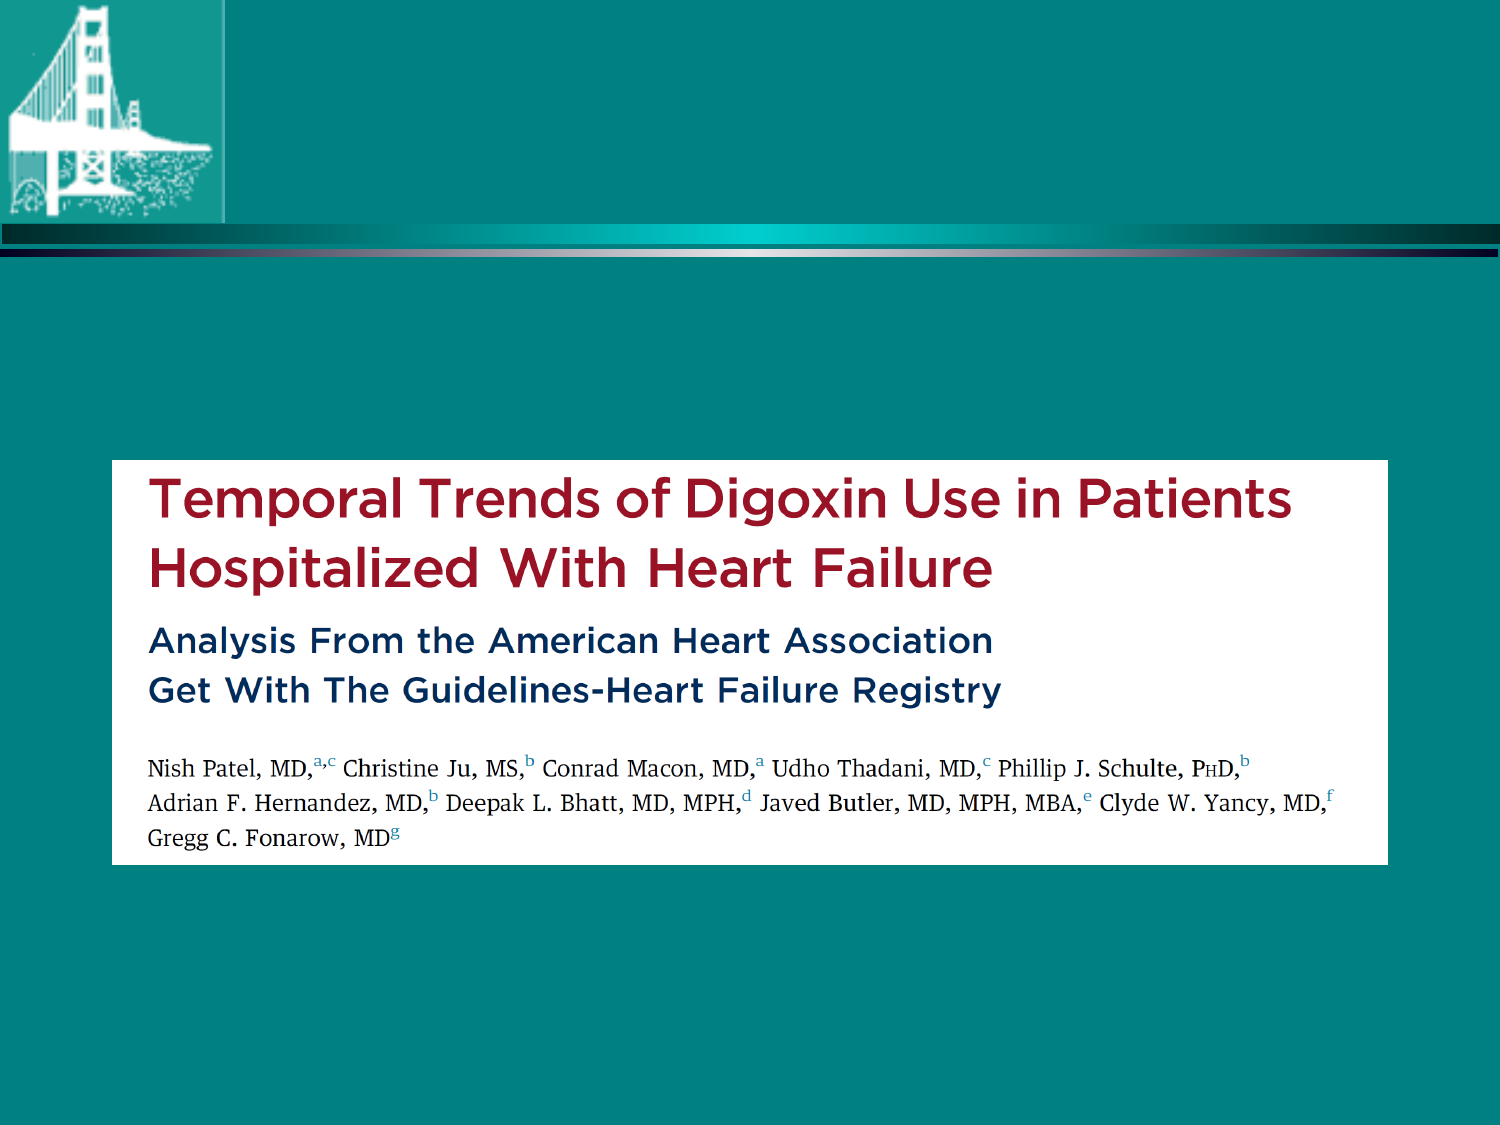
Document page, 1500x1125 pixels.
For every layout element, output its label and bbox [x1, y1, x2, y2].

picture [0, 0, 225, 223]
list [112, 460, 1388, 865]
